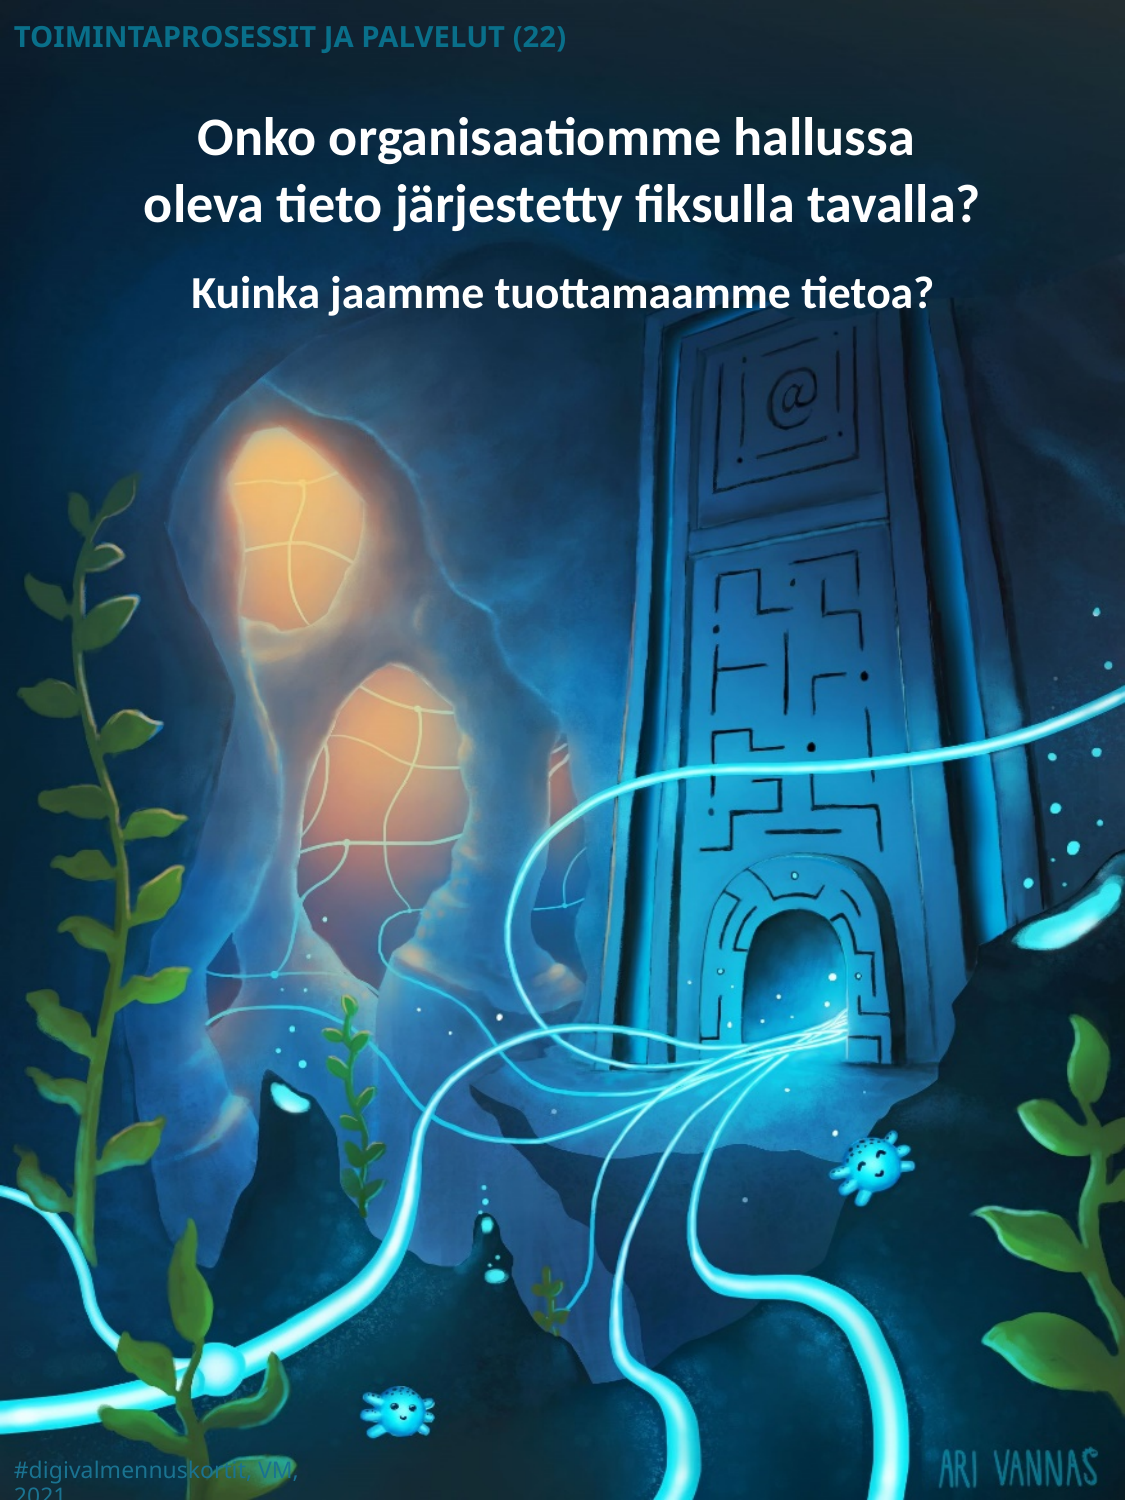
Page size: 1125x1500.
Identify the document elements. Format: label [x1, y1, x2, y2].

text_box [0, 0, 1125, 1500]
